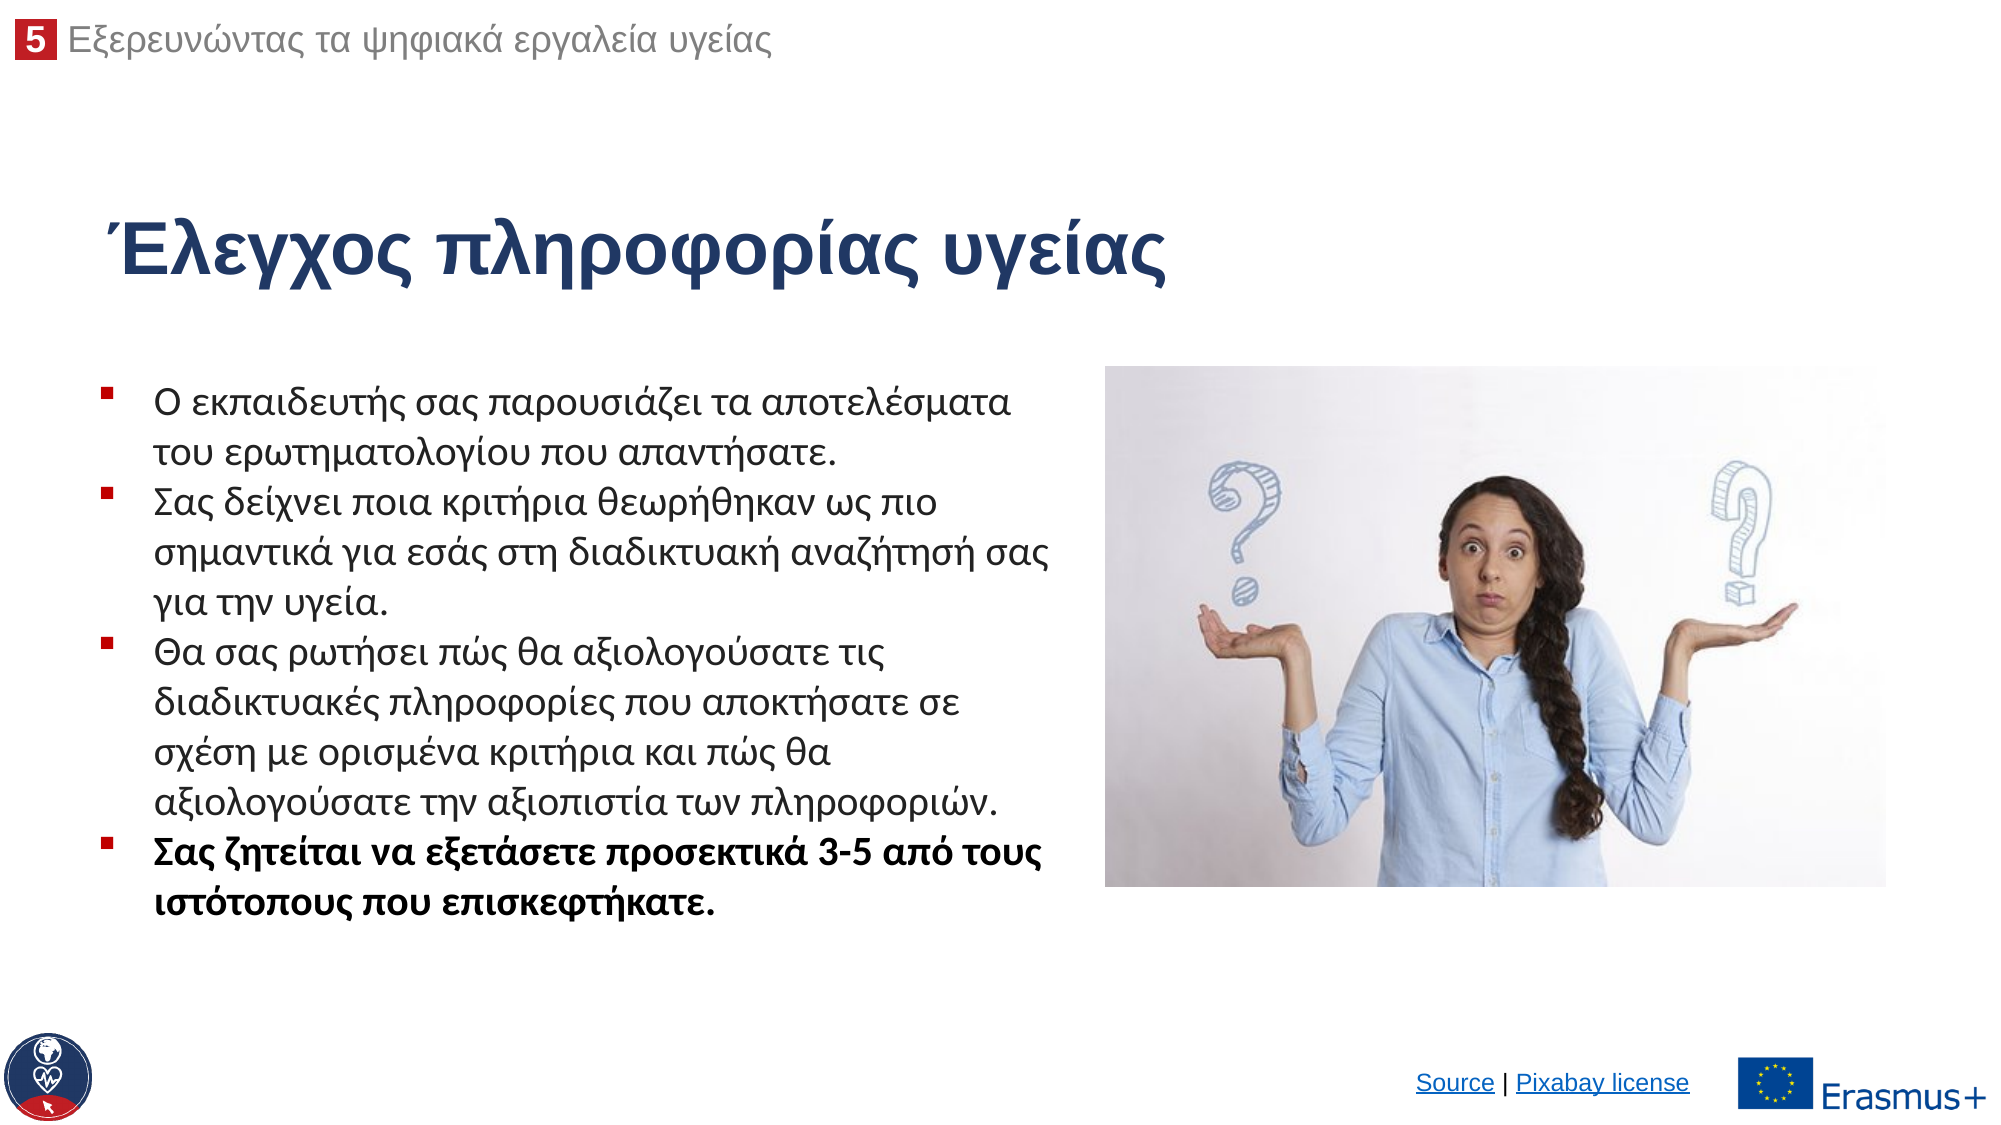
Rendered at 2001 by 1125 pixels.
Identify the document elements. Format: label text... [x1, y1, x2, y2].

picture [1105, 366, 1886, 887]
title Έλεγχος πληροφορίας υγείας [91, 177, 1817, 324]
picture [1723, 1042, 2000, 1124]
text_box Source | Pixabay license [1309, 1058, 1705, 1104]
text_box Ο εκπαιδευτής σας παρουσιάζει τα αποτελέσματα του ερωτηματολογίου που απαντήσατε. Σας δείχνει ποια κριτήρια θεωρήθηκαν ως πιο σημαντικά για εσάς στη διαδικτυακή αναζήτησή σας για την υγεία. Θα σας ρωτήσει πώς θα αξιολογούσατε τις διαδικτυακές πληροφορίες που αποκτήσατε σε σχέση με ορισμένα κριτήρια και πώς θα αξιολογούσατε την αξιοπιστία των πληροφοριών. Σας ζητείται να εξετάσετε προσεκτικά 3-5 από τους ιστότοπους που επισκεφτήκατε. [82, 366, 1083, 932]
picture [4, 1033, 92, 1121]
